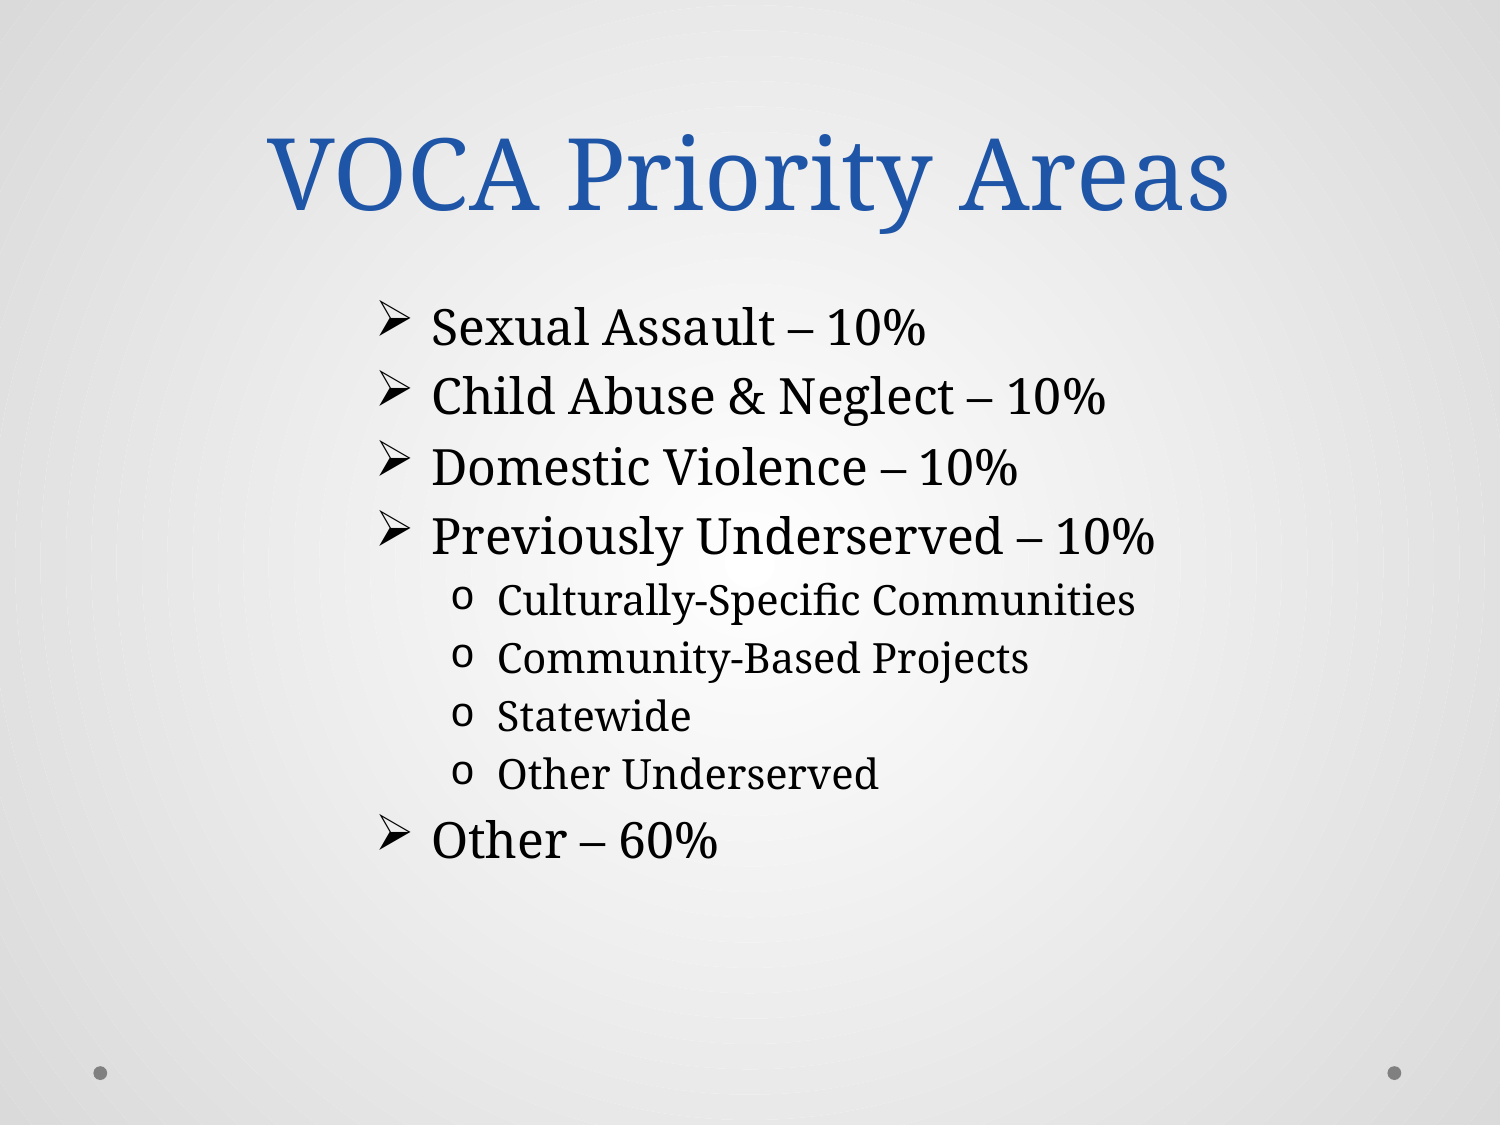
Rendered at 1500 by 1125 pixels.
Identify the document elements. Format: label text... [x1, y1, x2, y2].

list Sexual Assault – 10% Child Abuse & Neglect – 10% Domestic Violence – 10% Previously Underserved – 10% Culturally-Specific Communities Community-Based Projects Statewide Other Underserved Other – 60% [0, 287, 1500, 1075]
title VOCA Priority Areas [0, 12, 1500, 238]
